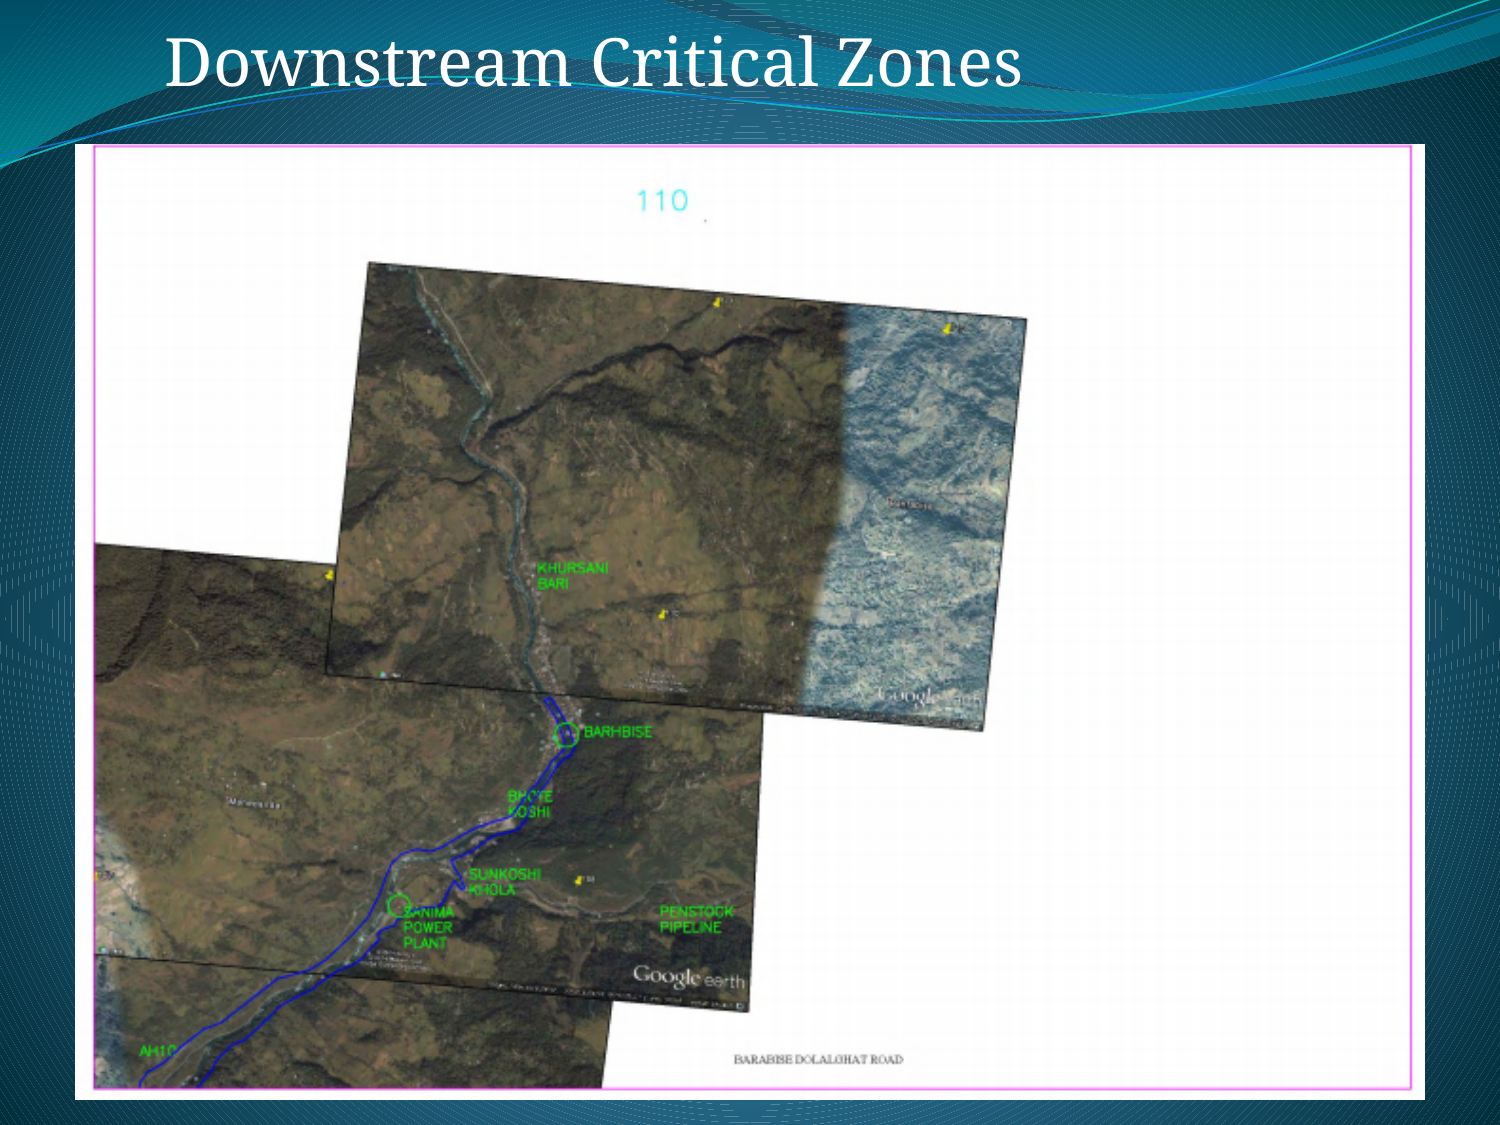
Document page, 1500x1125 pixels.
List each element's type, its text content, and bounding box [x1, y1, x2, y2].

picture [74, 144, 1426, 1101]
text_box Downstream Critical Zones [150, 12, 1375, 108]
